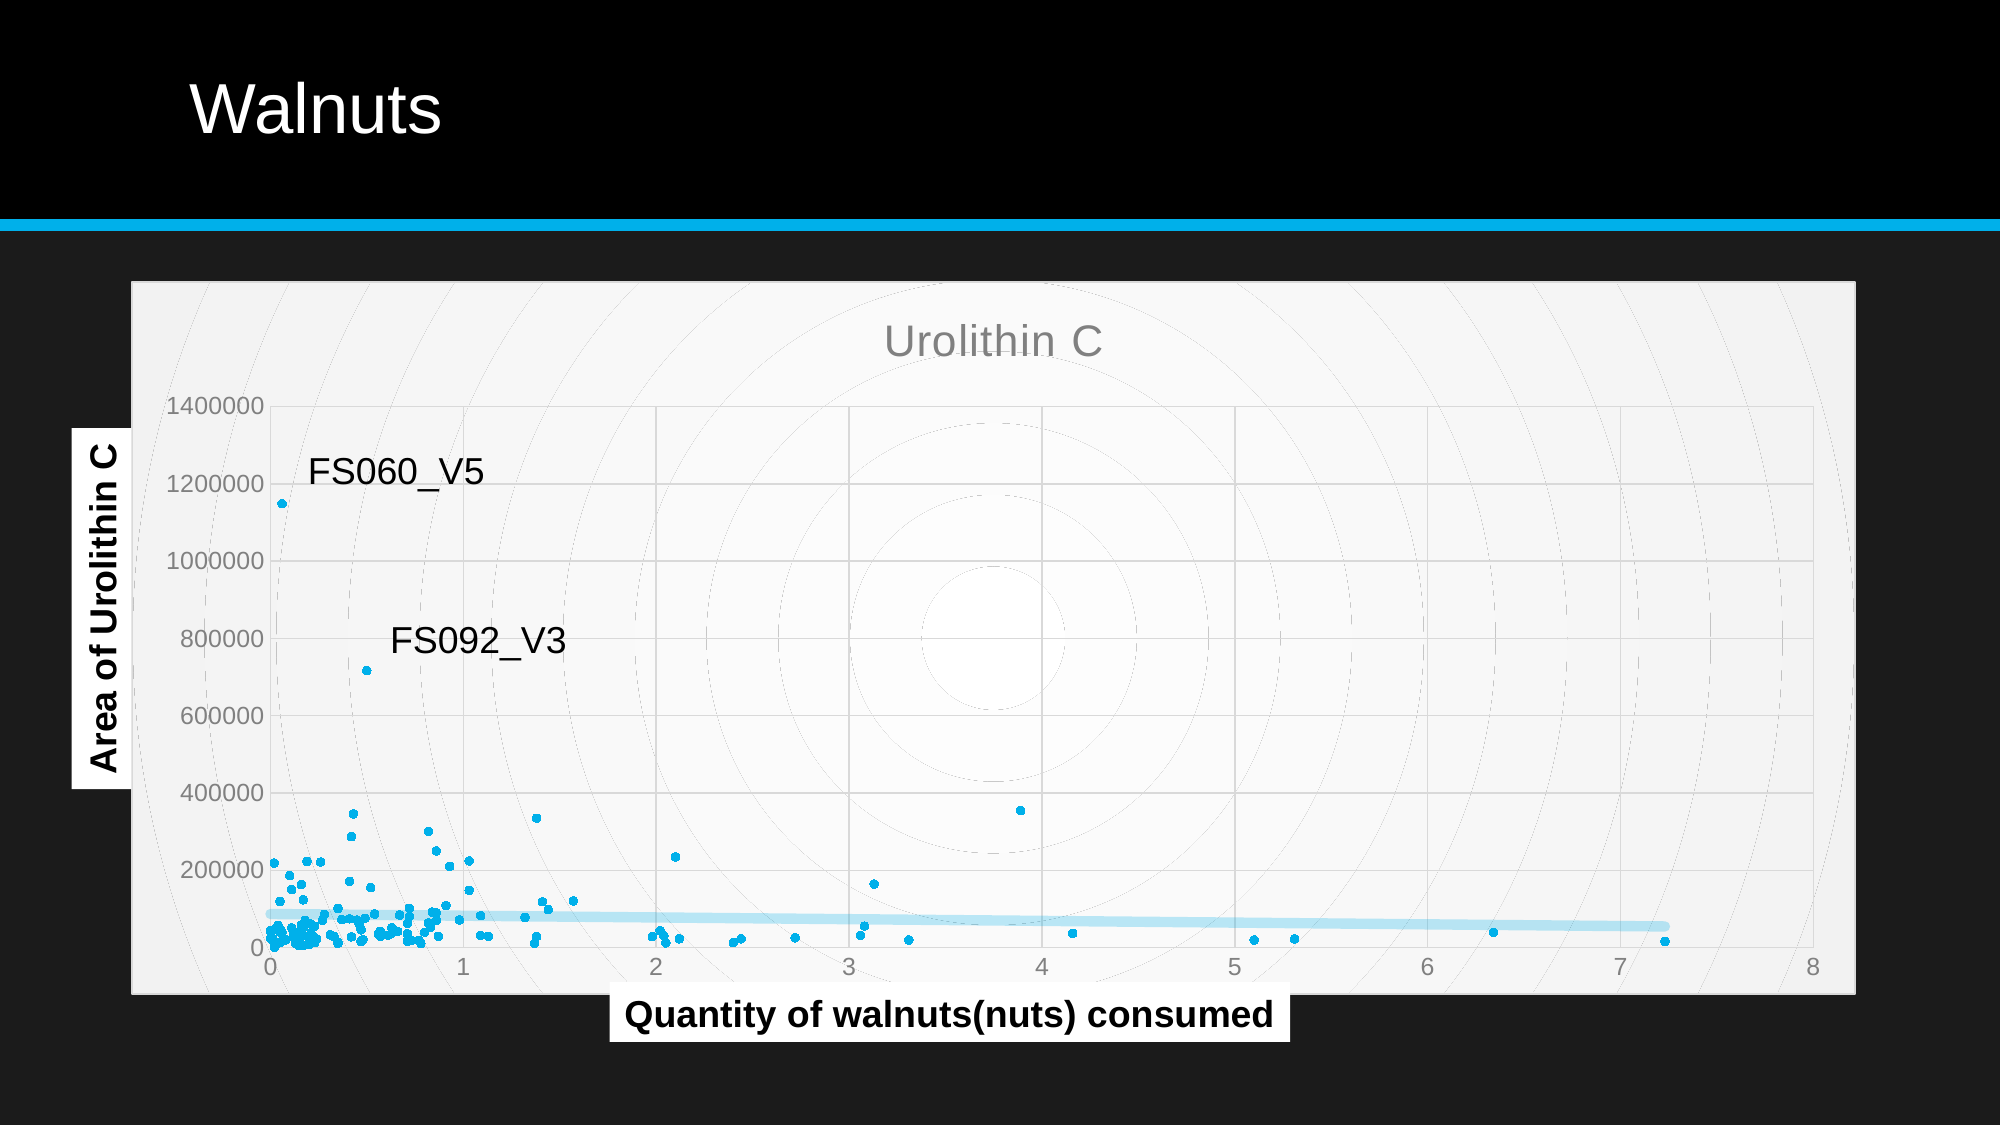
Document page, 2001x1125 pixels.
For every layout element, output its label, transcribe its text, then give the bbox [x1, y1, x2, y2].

title Walnuts [174, 20, 1825, 201]
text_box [71, 281, 1856, 1043]
